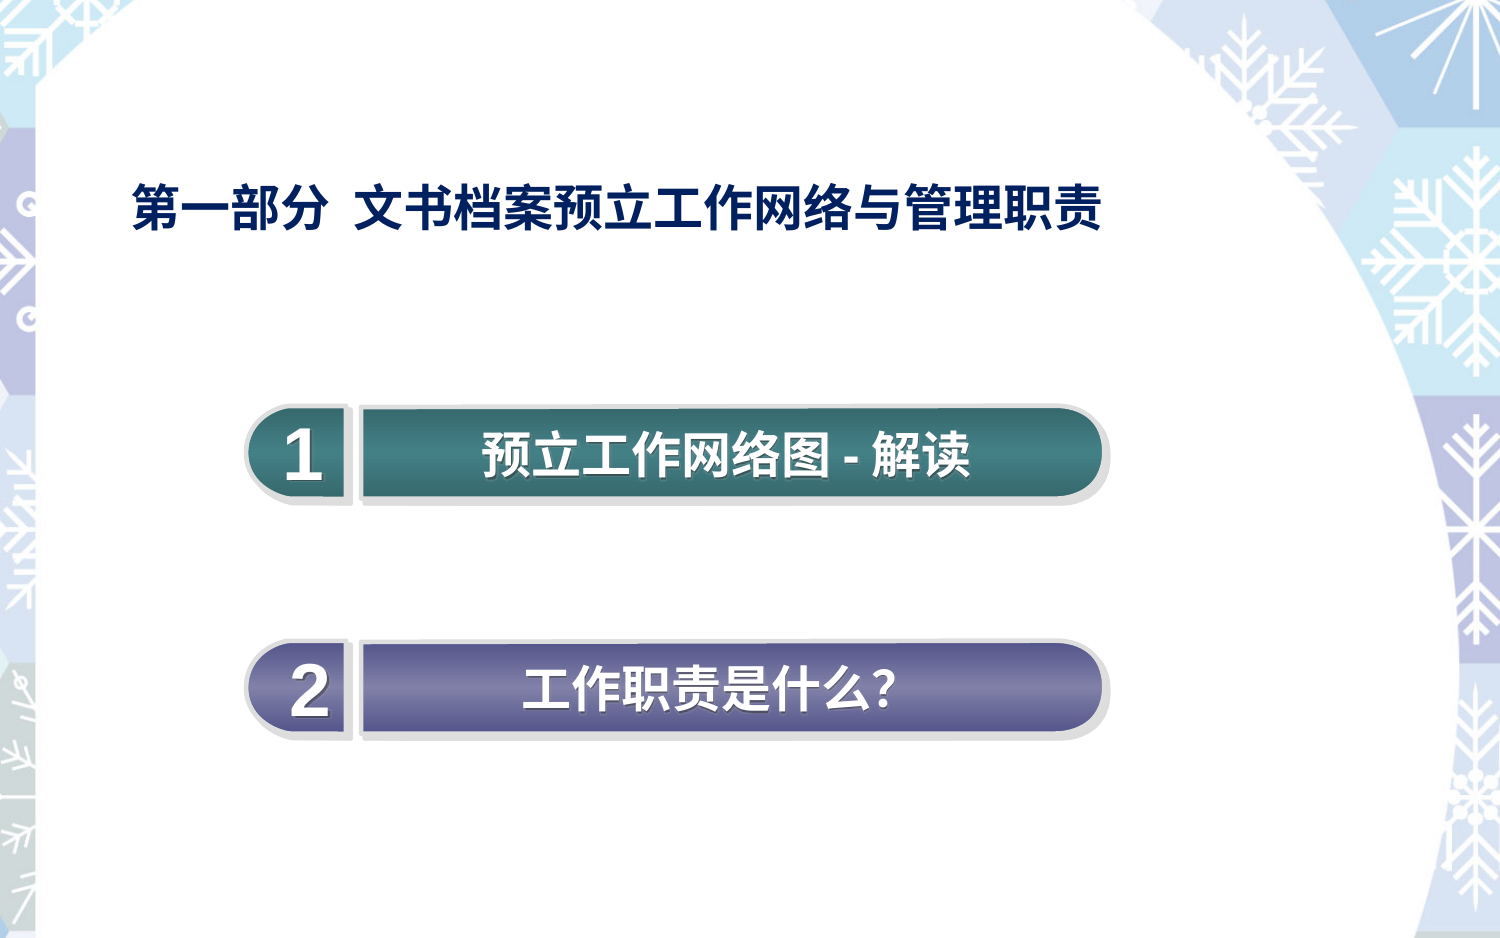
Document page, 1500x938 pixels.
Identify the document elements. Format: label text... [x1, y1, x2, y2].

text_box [245, 397, 1106, 505]
text_box 第一部分 文书档案预立工作网络与管理职责 [116, 168, 1119, 244]
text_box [245, 634, 1106, 741]
picture [0, 0, 1500, 938]
